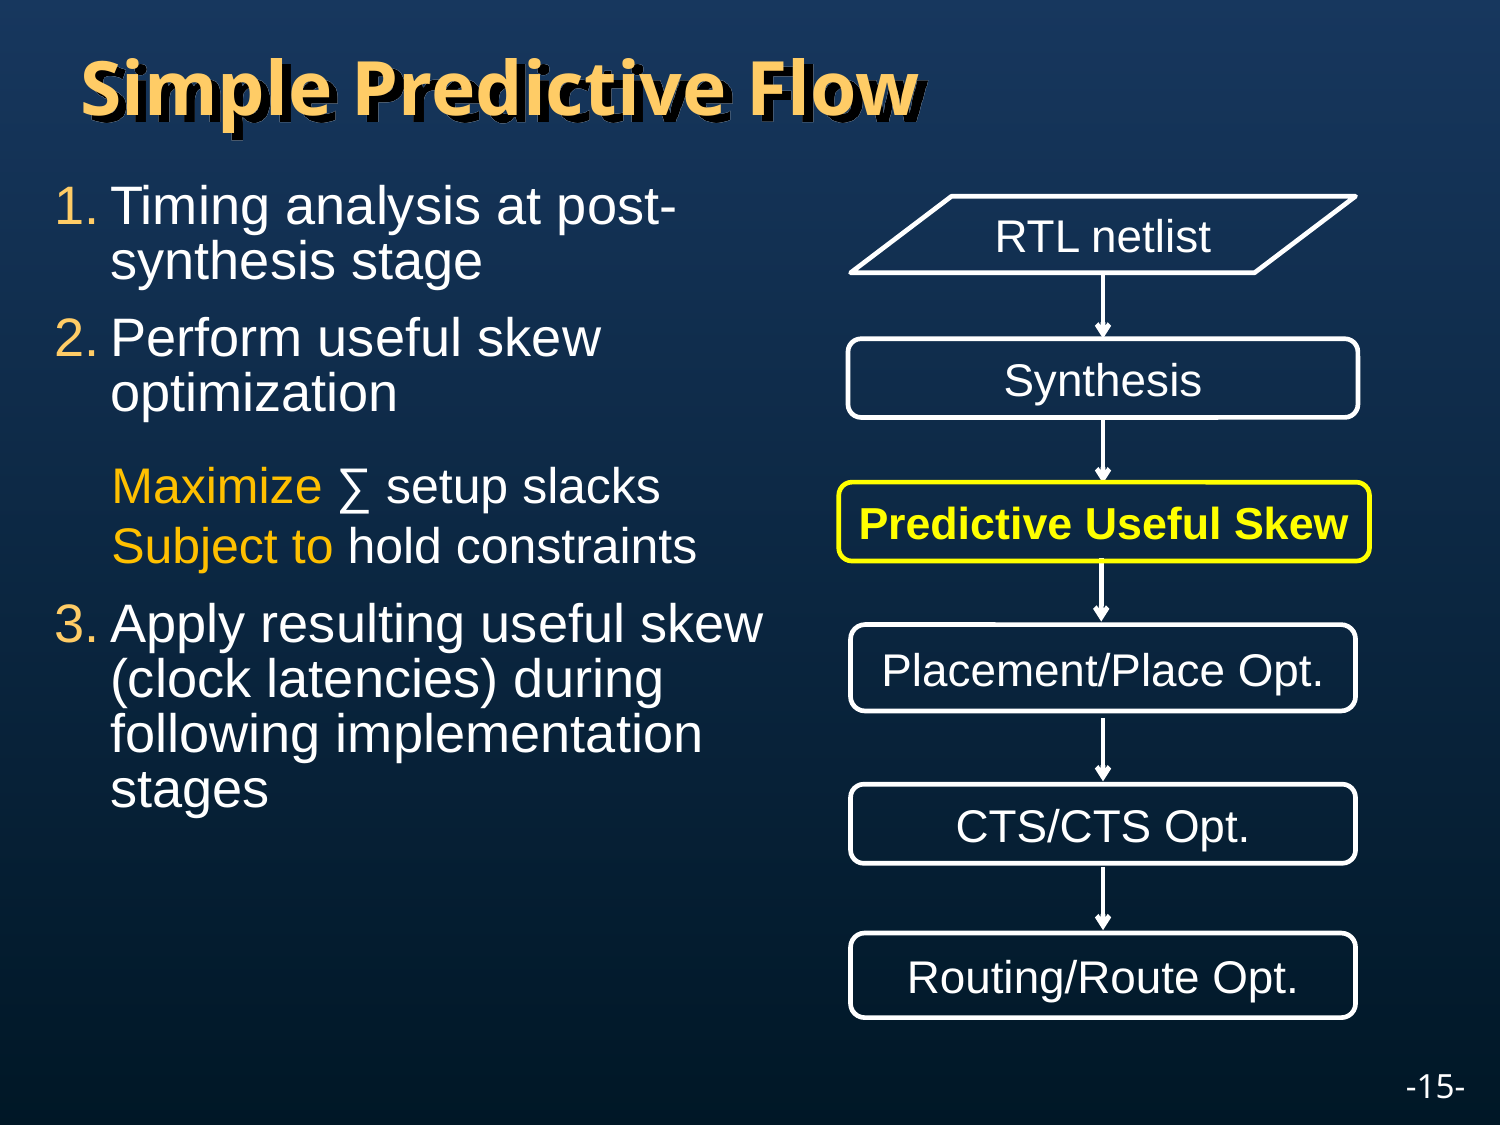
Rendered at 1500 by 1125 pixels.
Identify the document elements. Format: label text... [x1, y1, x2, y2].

text_box Synthesis [845, 336, 1361, 420]
list Timing analysis at post-synthesis stage Perform useful skew optimization Apply resulting useful skew (clock latencies) during following implementation stages [39, 172, 800, 1125]
text_box Maximize ∑ setup slacks Subject to hold constraints [96, 446, 722, 581]
text_box RTL netlist [848, 194, 1358, 275]
title Simple Predictive Flow [64, 32, 1458, 150]
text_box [850, 558, 1356, 1018]
text_box Predictive Useful Skew [836, 480, 1372, 563]
